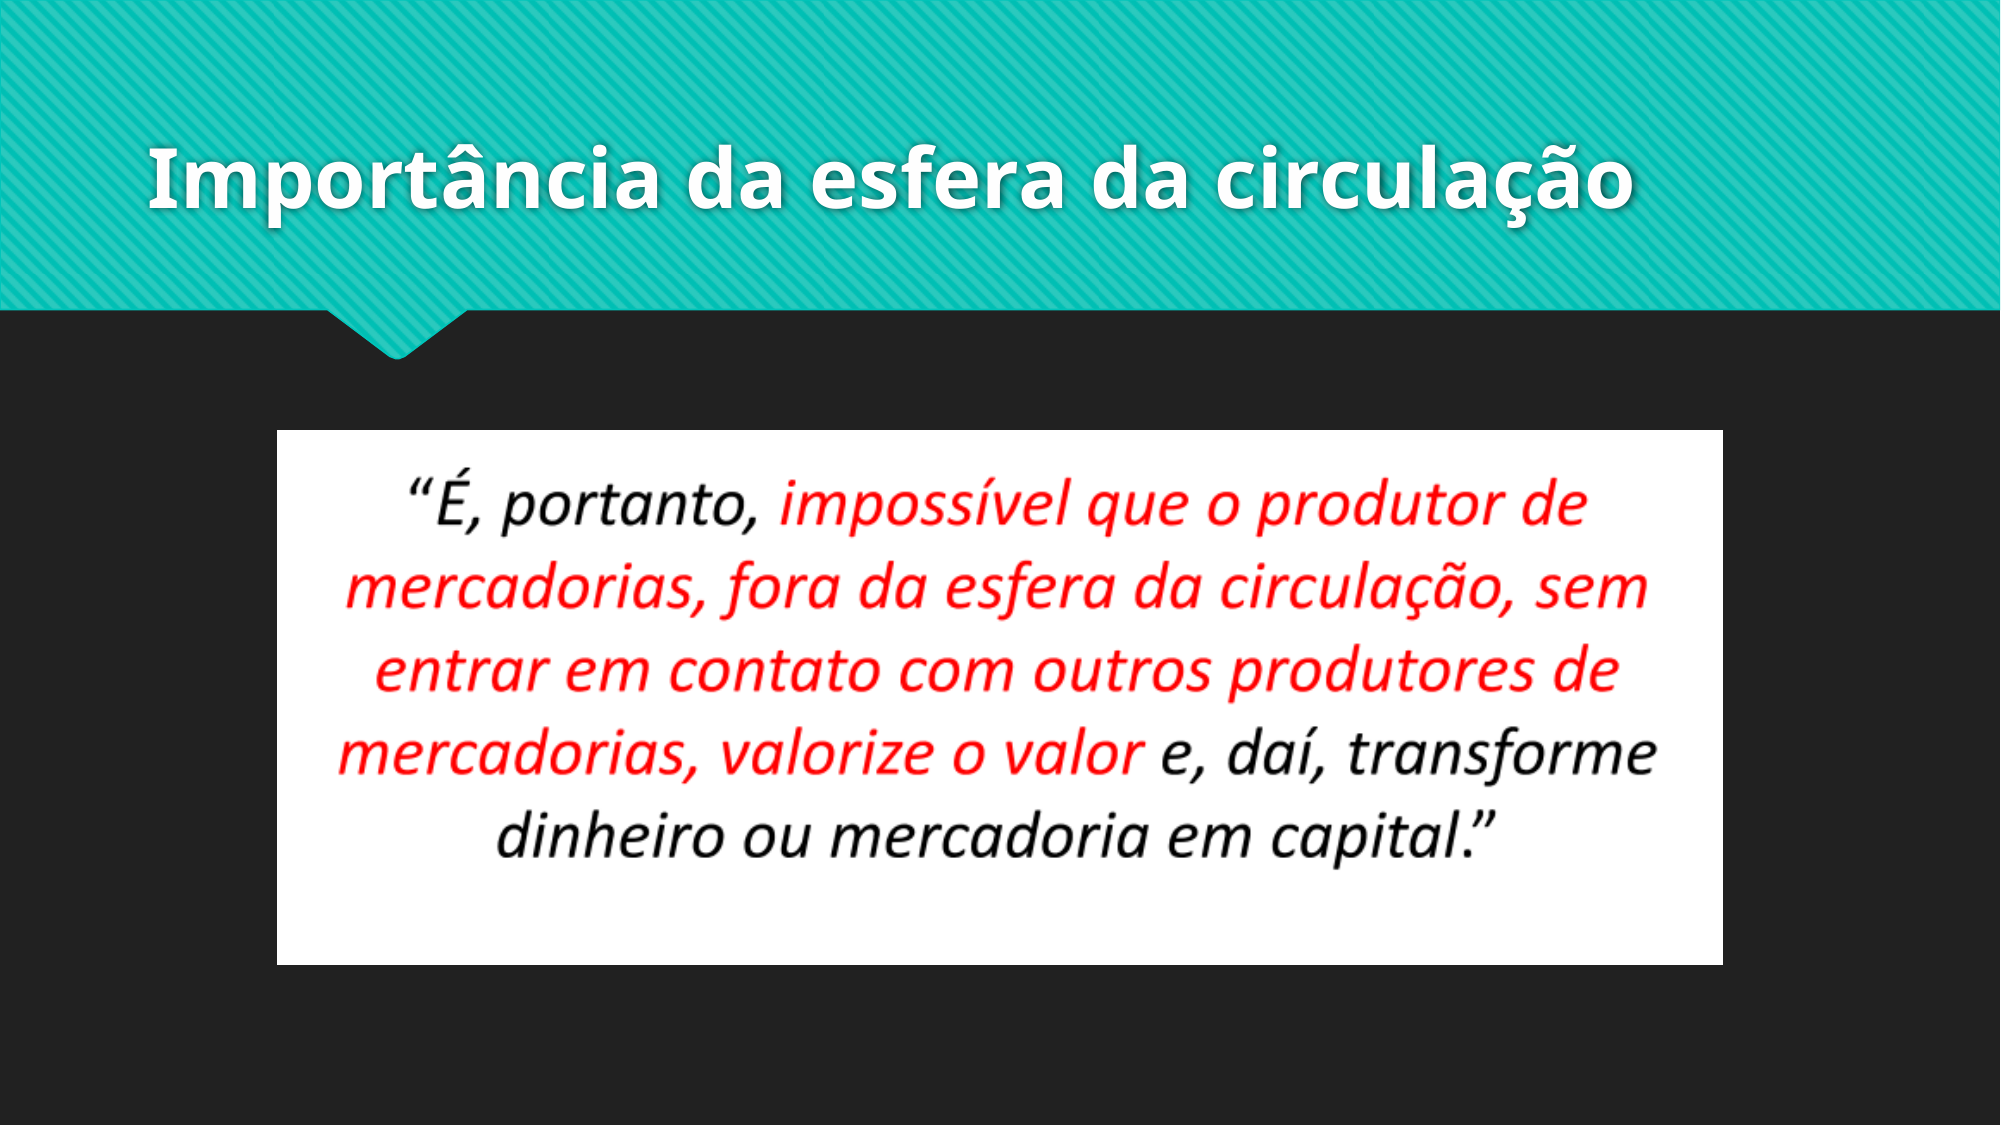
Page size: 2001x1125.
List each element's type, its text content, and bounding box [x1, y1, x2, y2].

picture [277, 429, 1723, 965]
title Importância da esfera da circulação [132, 73, 1868, 233]
